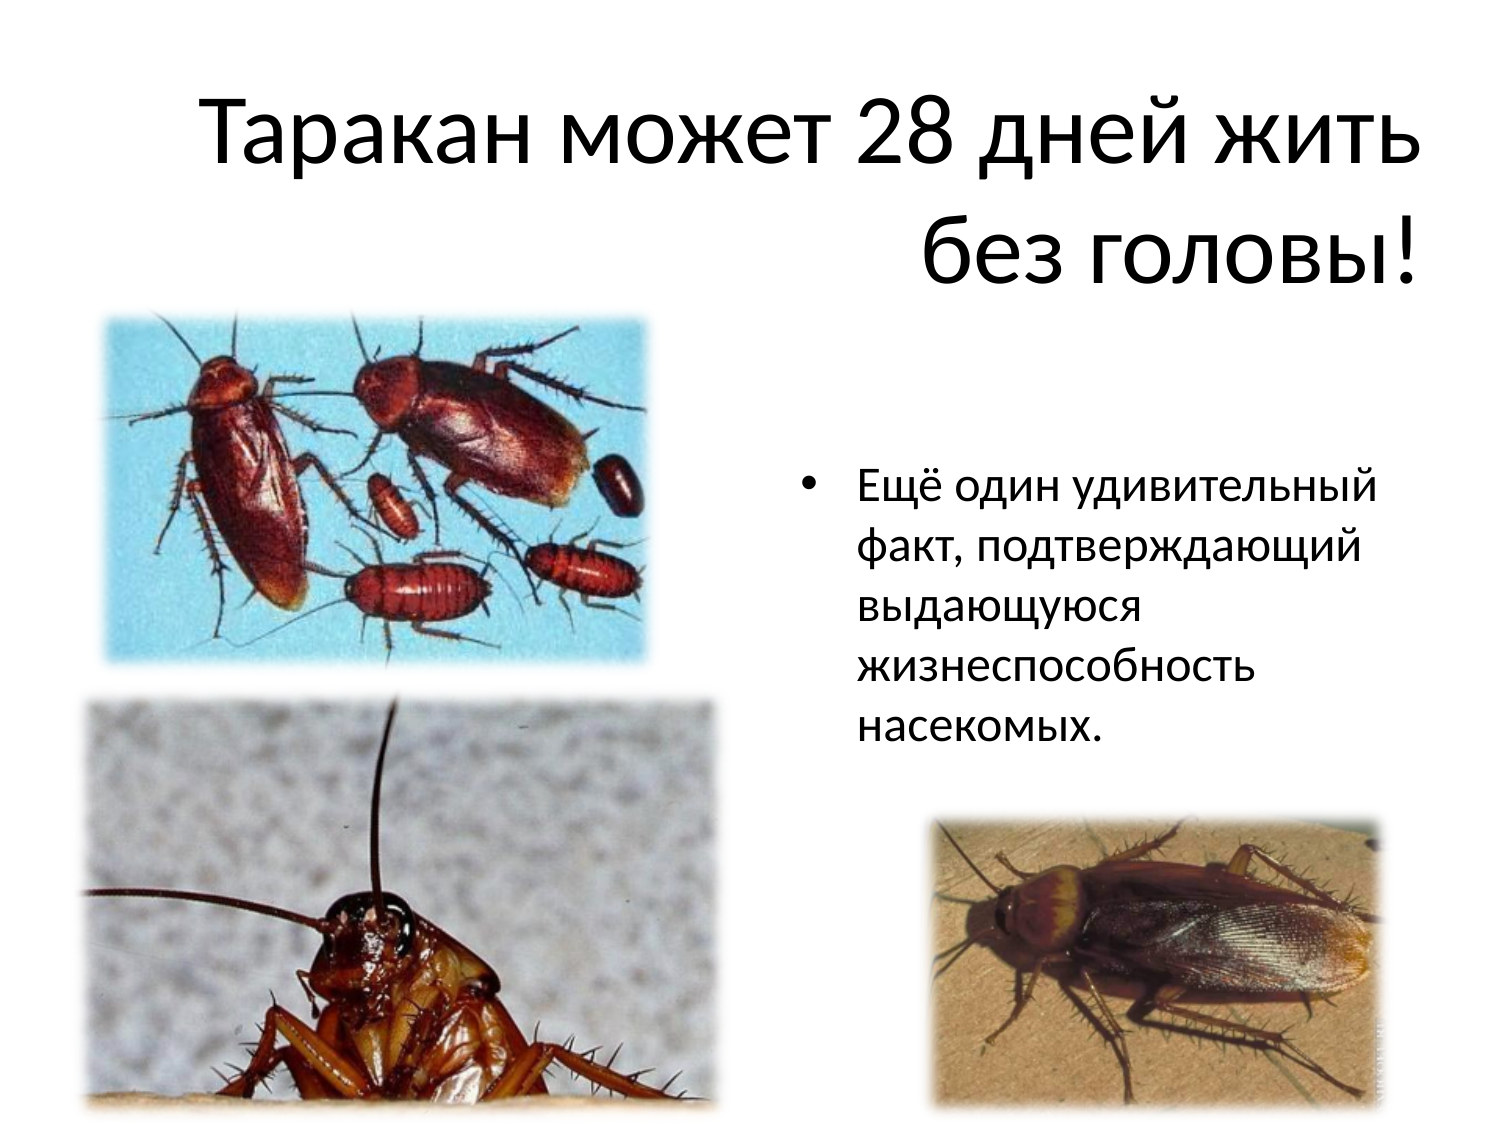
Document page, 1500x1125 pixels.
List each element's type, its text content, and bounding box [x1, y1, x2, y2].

picture [68, 682, 734, 1125]
title Таракан может 28 дней жить без головы! [88, 90, 1439, 278]
picture [915, 803, 1396, 1125]
list Ещё один удивительный факт, подтверждающий выдающуюся жизнеспособность насекомых. [785, 444, 1447, 798]
picture [88, 302, 664, 680]
